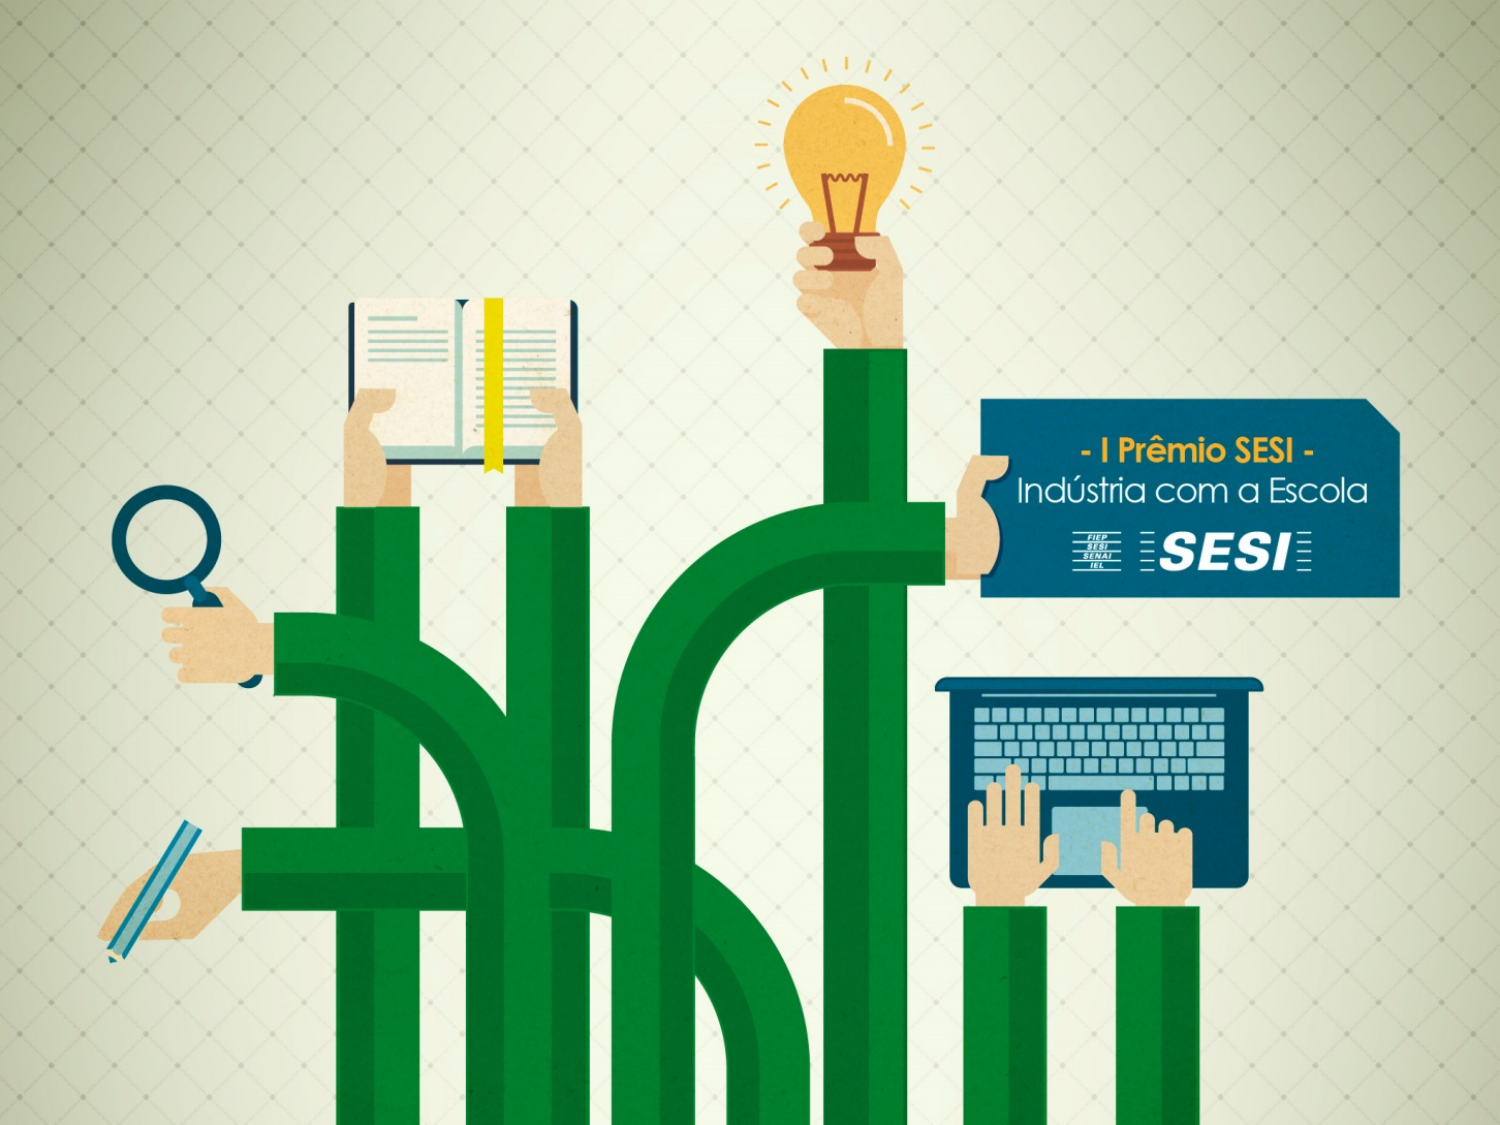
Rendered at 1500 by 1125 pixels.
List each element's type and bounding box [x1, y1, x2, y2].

list [0, 0, 1500, 1125]
